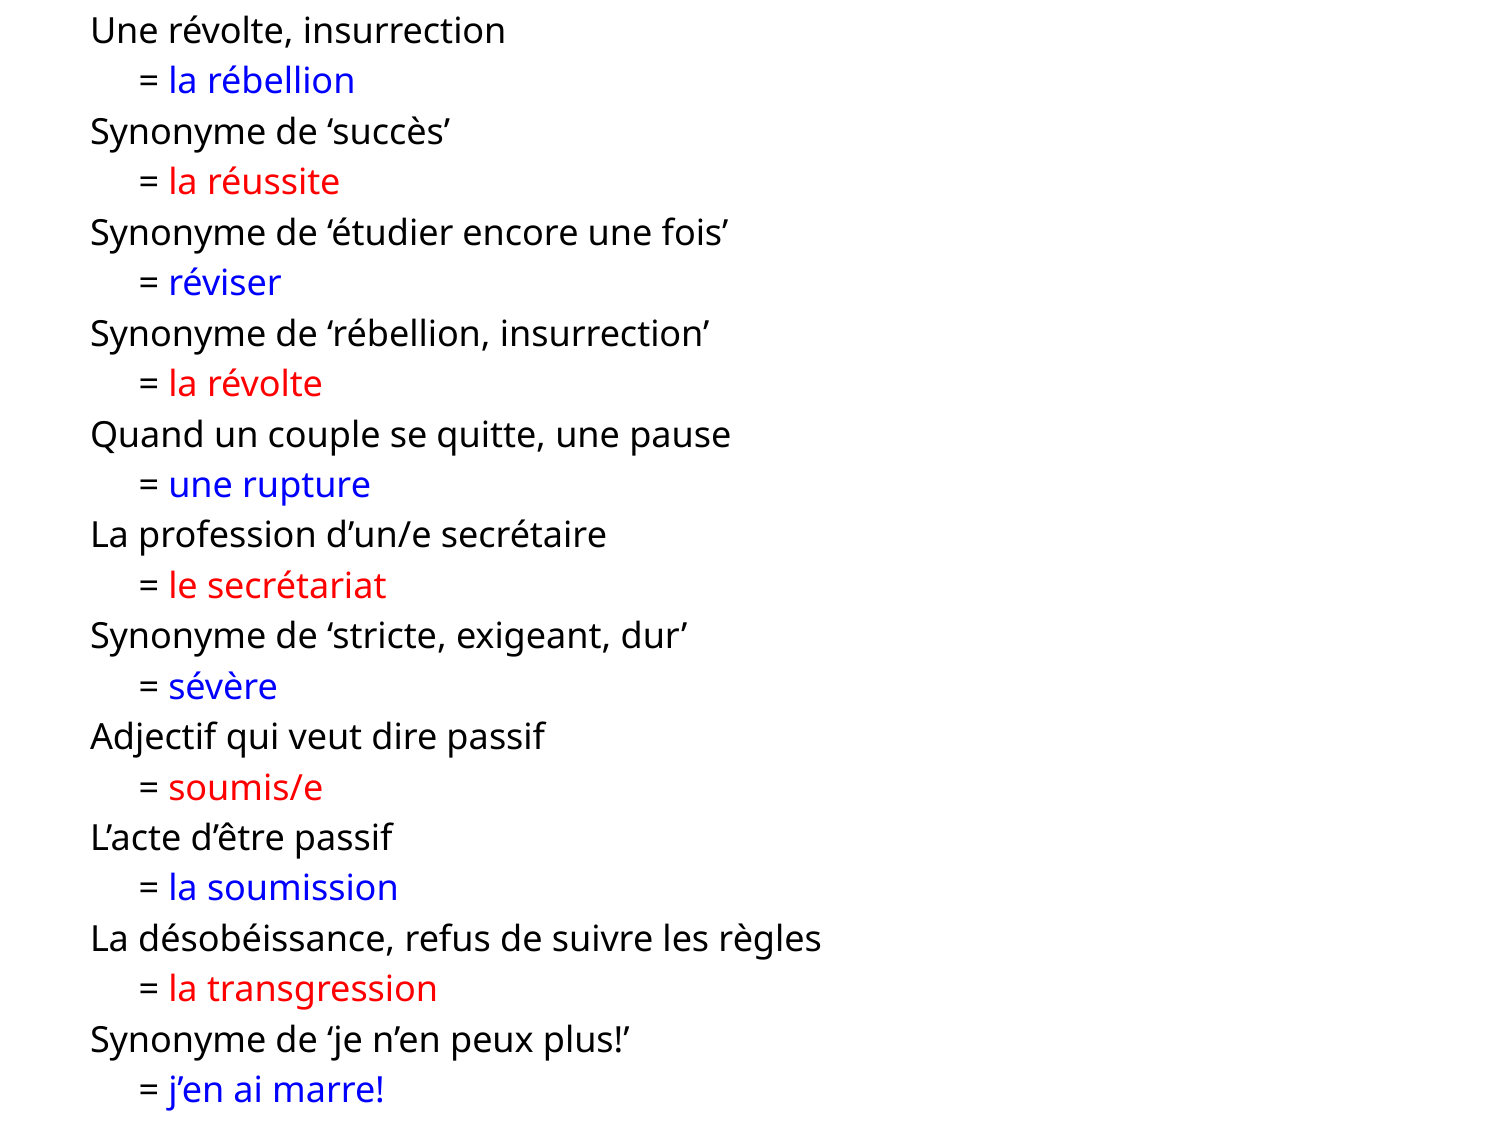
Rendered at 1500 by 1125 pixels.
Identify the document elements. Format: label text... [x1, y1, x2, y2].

list Une révolte, insurrection = la rébellion Synonyme de ‘succès’ = la réussite Synonyme de ‘étudier encore une fois’ = réviser Synonyme de ‘rébellion, insurrection’ = la révolte Quand un couple se quitte, une pause = une rupture La profession d’un/e secrétaire = le secrétariat Synonyme de ‘stricte, exigeant, dur’ = sévère Adjectif qui veut dire passif = soumis/e L’acte d’être passif = la soumission La désobéissance, refus de suivre les règles = la transgression Synonyme de ‘je n’en peux plus!’ = j’en ai marre! [75, 0, 1500, 1125]
